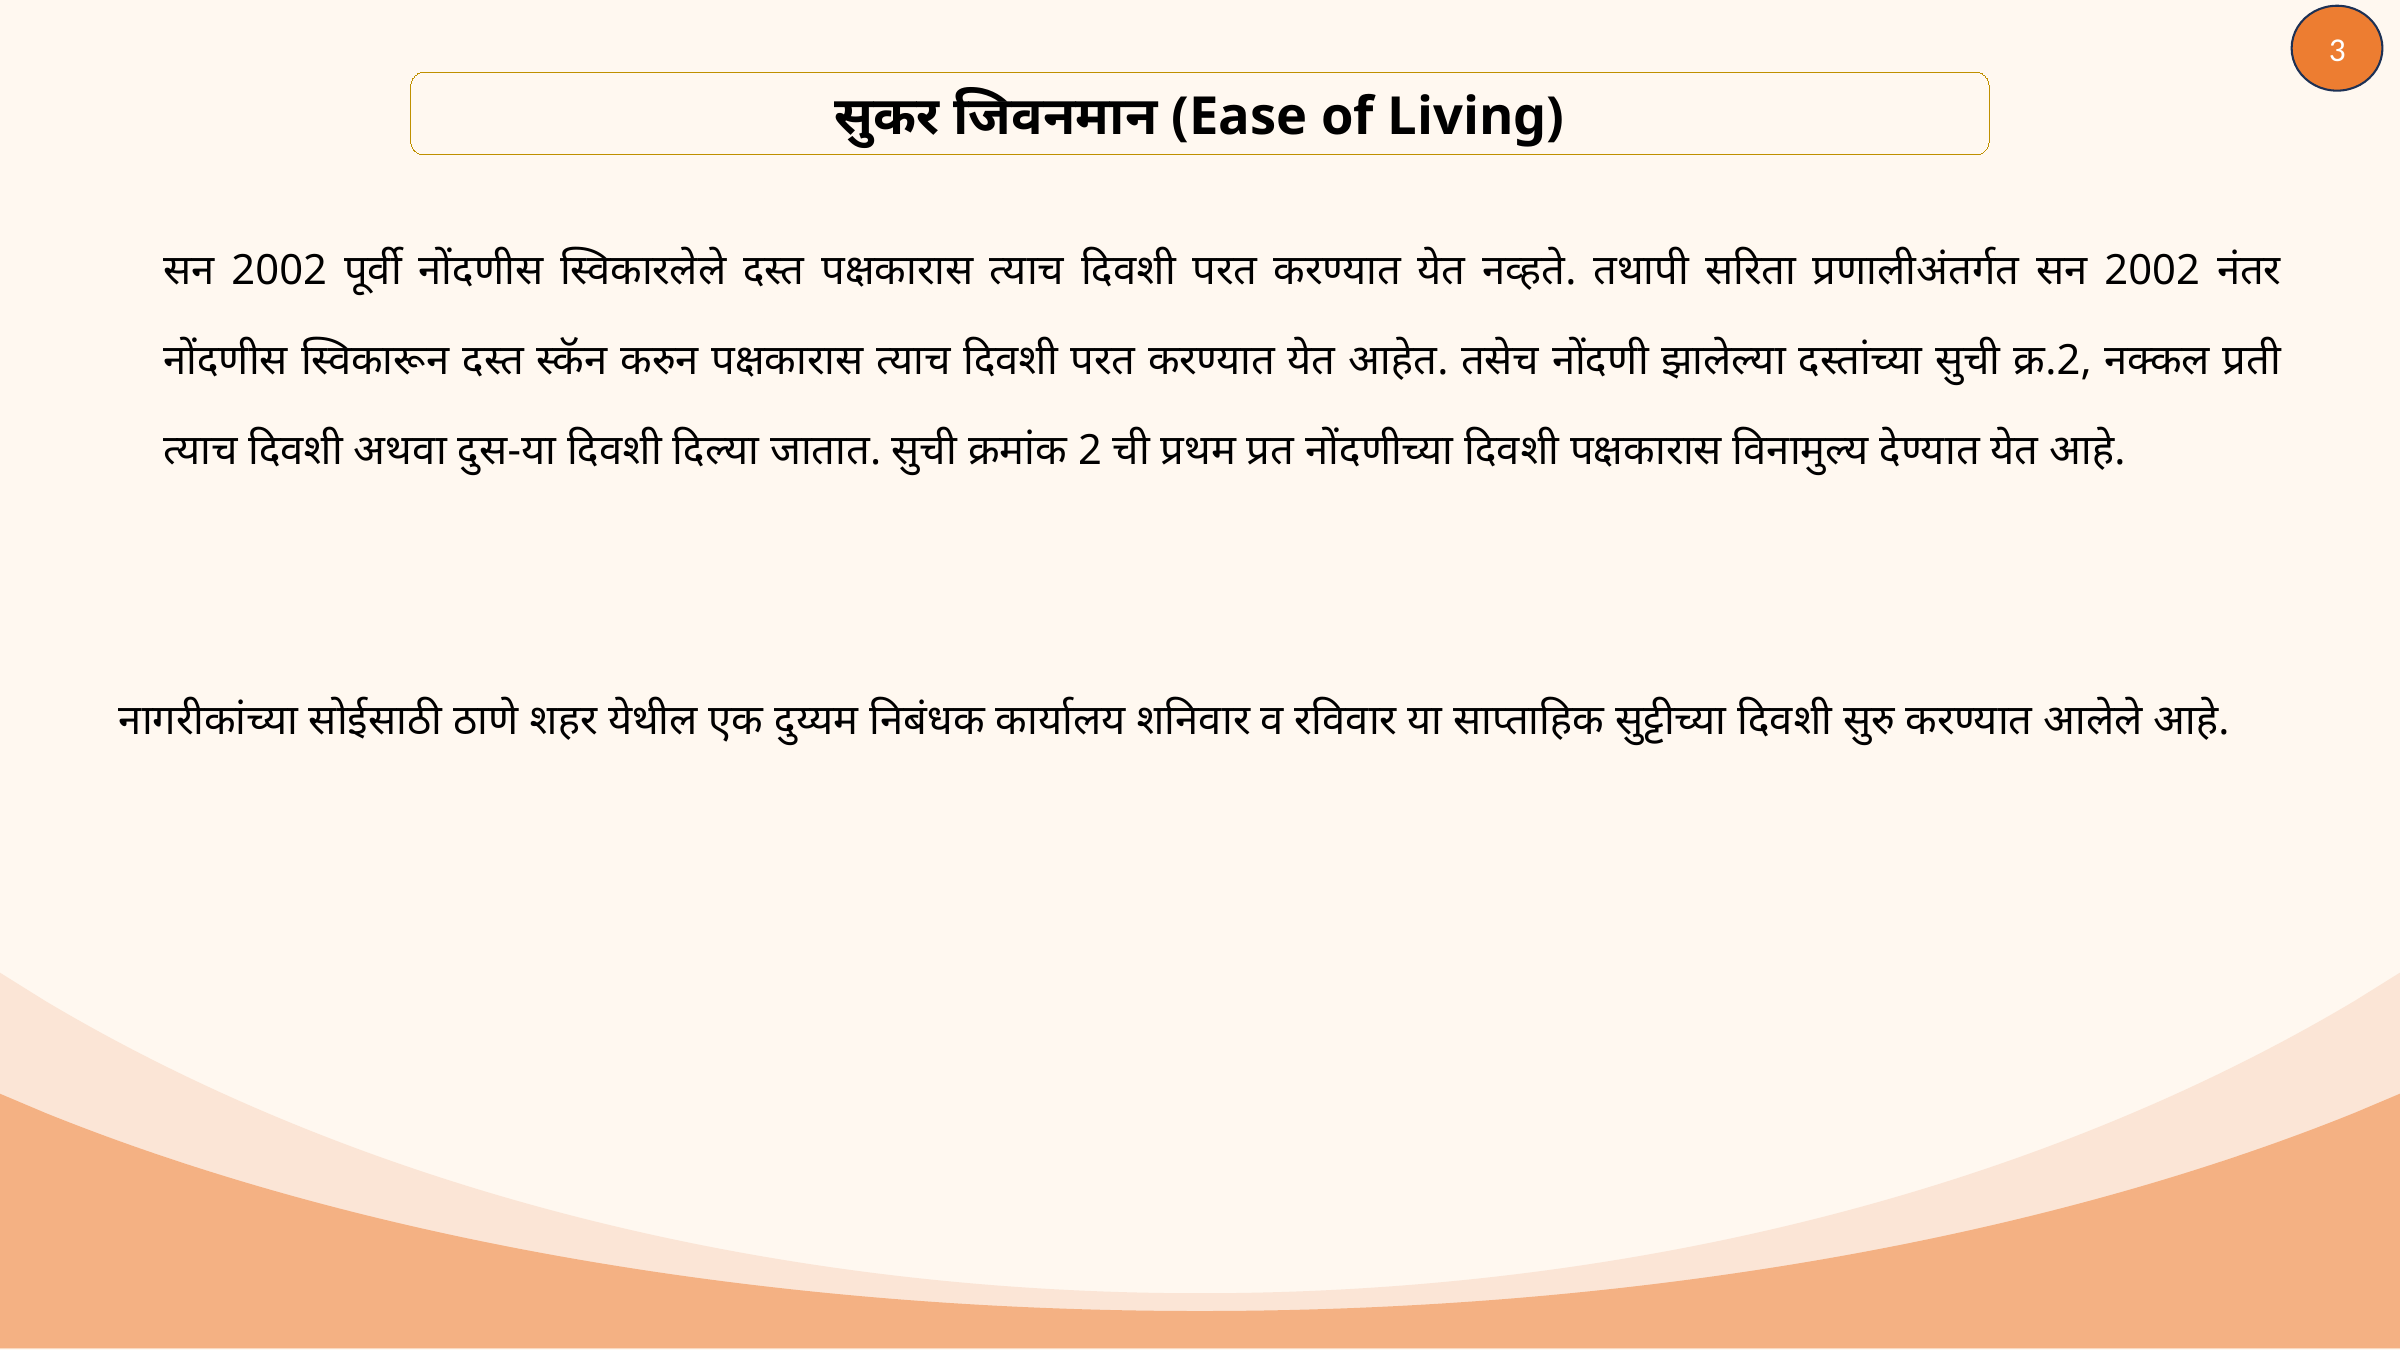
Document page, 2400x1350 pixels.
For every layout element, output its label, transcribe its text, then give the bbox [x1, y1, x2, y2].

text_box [0, 972, 2400, 1349]
text_box सन 2002 पूर्वी नोंदणीस स्विकारलेले दस्त पक्षकारास त्याच दिवशी परत करण्यात येत नव्हते. तथापी सरिता प्रणालीअंतर्गत सन 2002 नंतर नोंदणीस स्विकारून दस्त स्कॅन करुन पक्षकारास त्याच दिवशी परत करण्यात येत आहेत. तसेच नोंदणी झालेल्या दस्तांच्या सुची क्र.2, नक्कल प्रती त्याच दिवशी अथवा दुस-या दिवशी दिल्या जातात. सुची क्रमांक 2 ची प्रथम प्रत नोंदणीच्या दिवशी पक्षकारास विनामुल्य देण्यात येत आहे. नागरीकांच्या सोईसाठी ठाणे शहर येथील एक दुय्यम निबंधक कार्यालय शनिवार व रविवार या साप्ताहिक सुट्टीच्या दिवशी सुरु करण्यात आलेले आहे. [104, 195, 2296, 825]
text_box 3 [2290, 4, 2384, 92]
text_box सुकर जिवनमान (Ease of Living) [410, 72, 1990, 155]
text_box [0, 0, 2400, 972]
